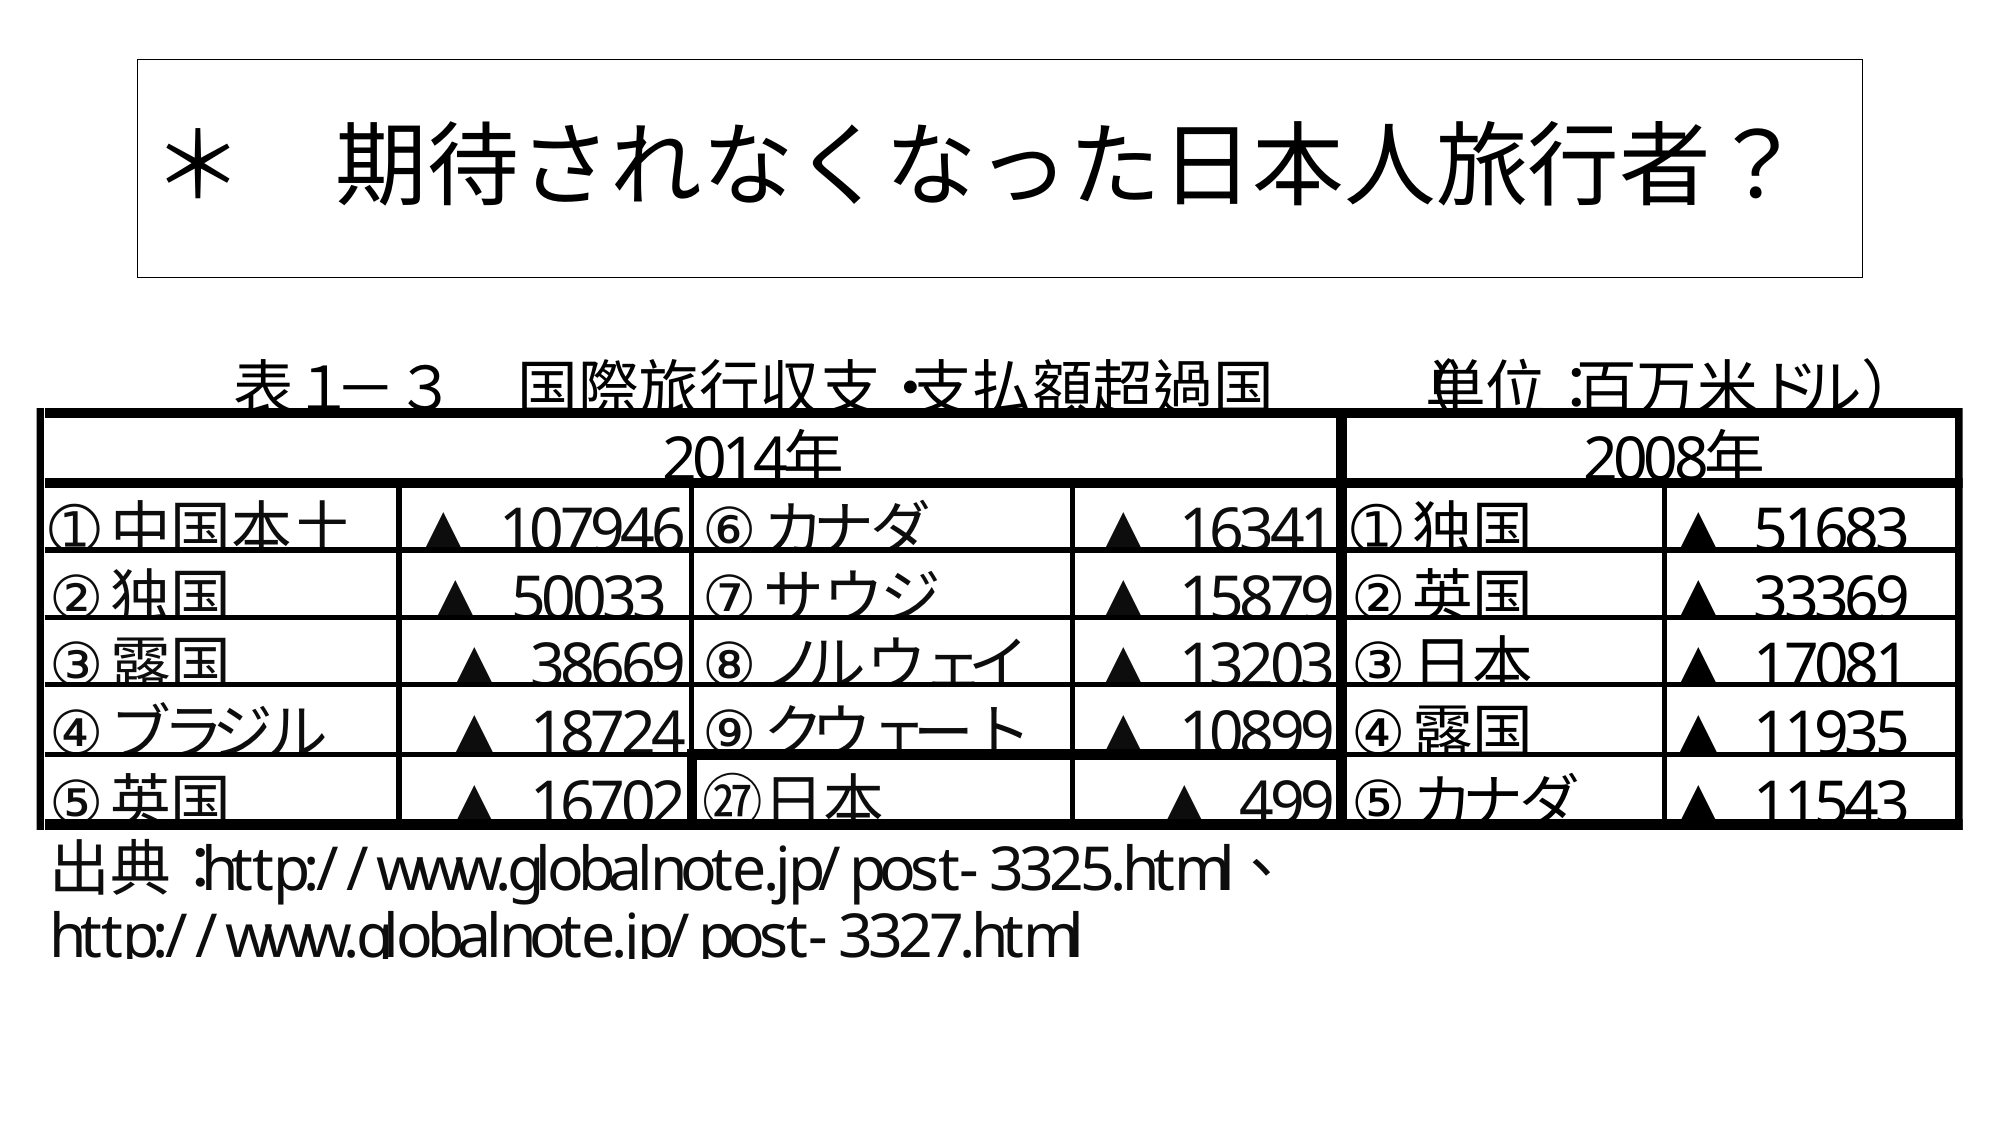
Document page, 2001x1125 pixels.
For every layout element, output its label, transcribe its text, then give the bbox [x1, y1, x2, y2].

picture [36, 340, 1964, 962]
title ＊ 期待されなくなった日本人旅行者？ [137, 59, 1863, 278]
